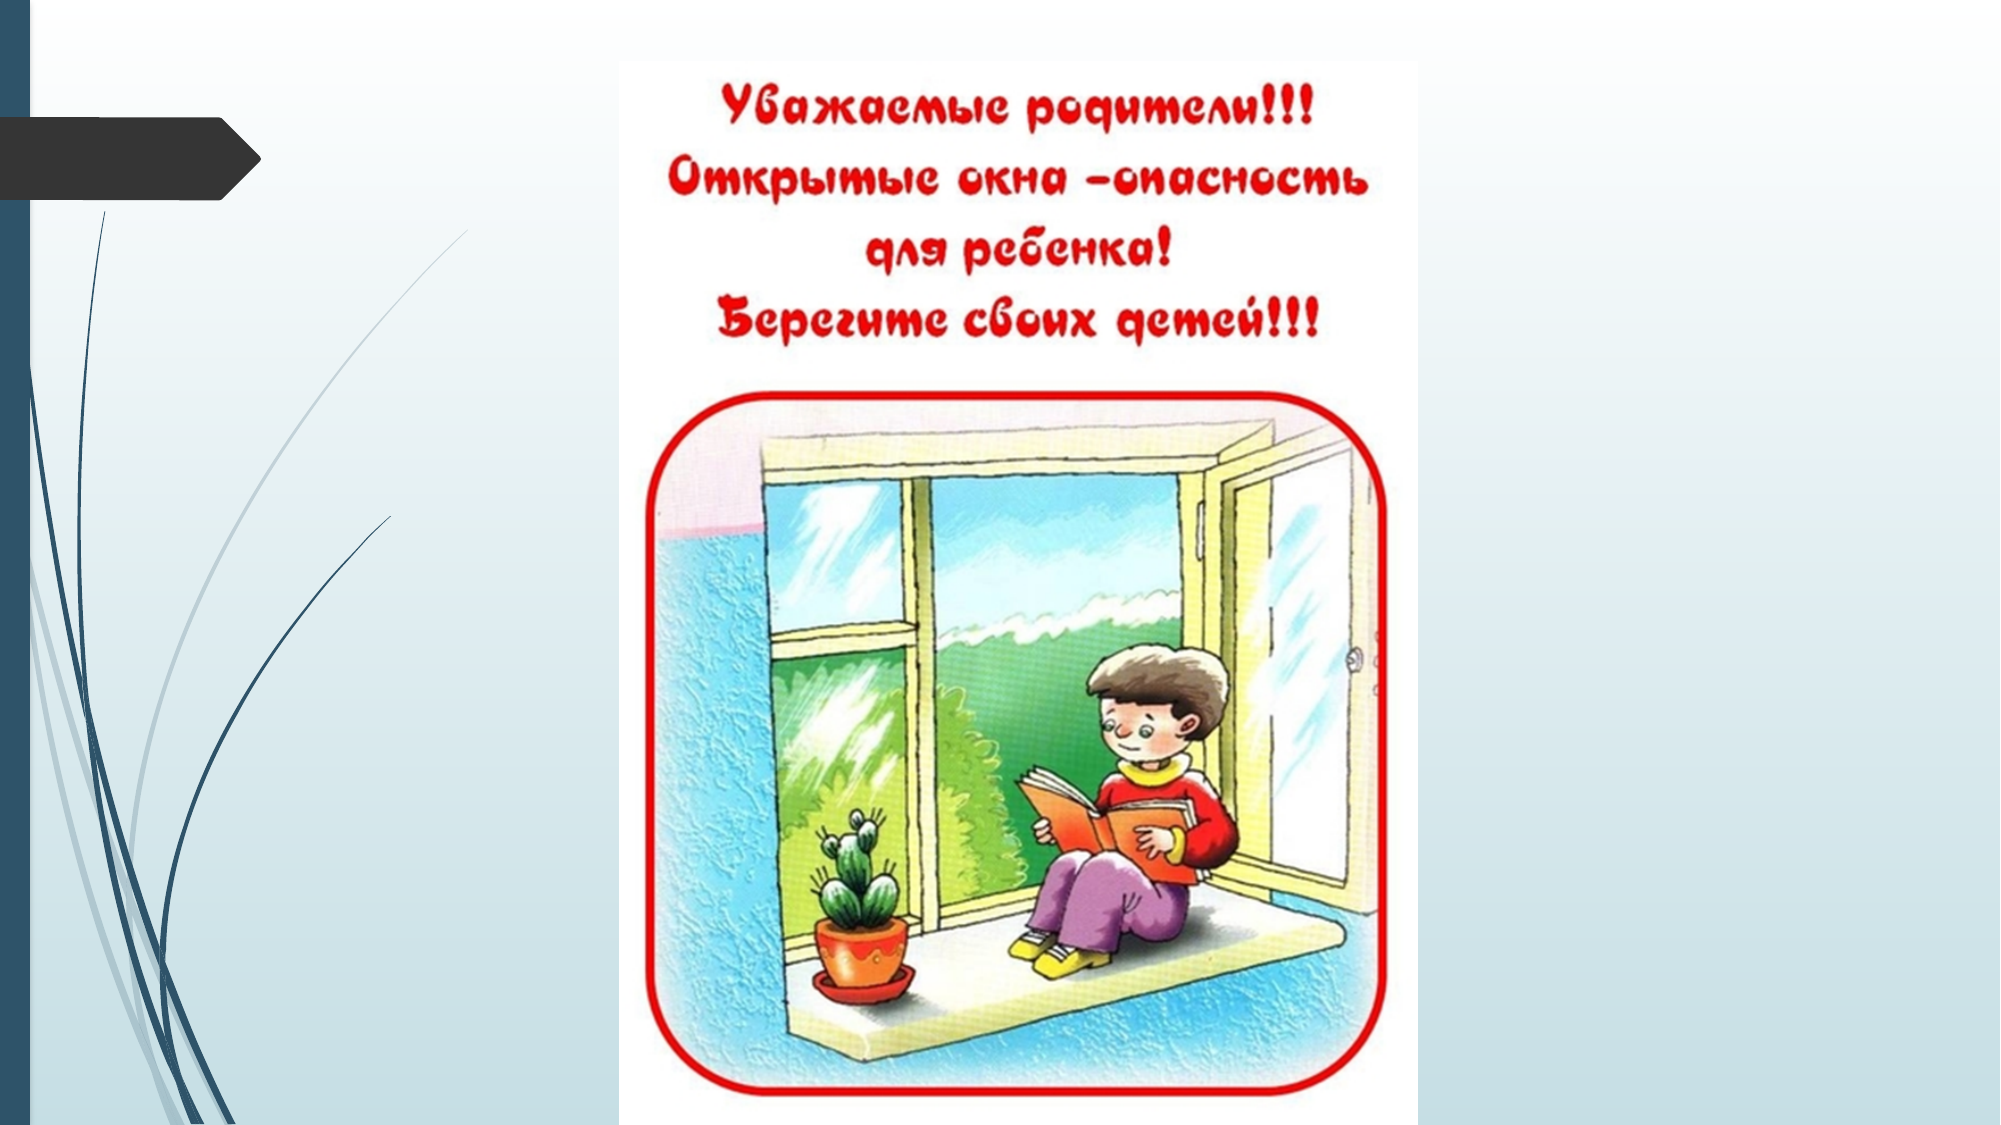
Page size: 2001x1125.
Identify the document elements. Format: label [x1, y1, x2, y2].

picture [619, 61, 1418, 1125]
